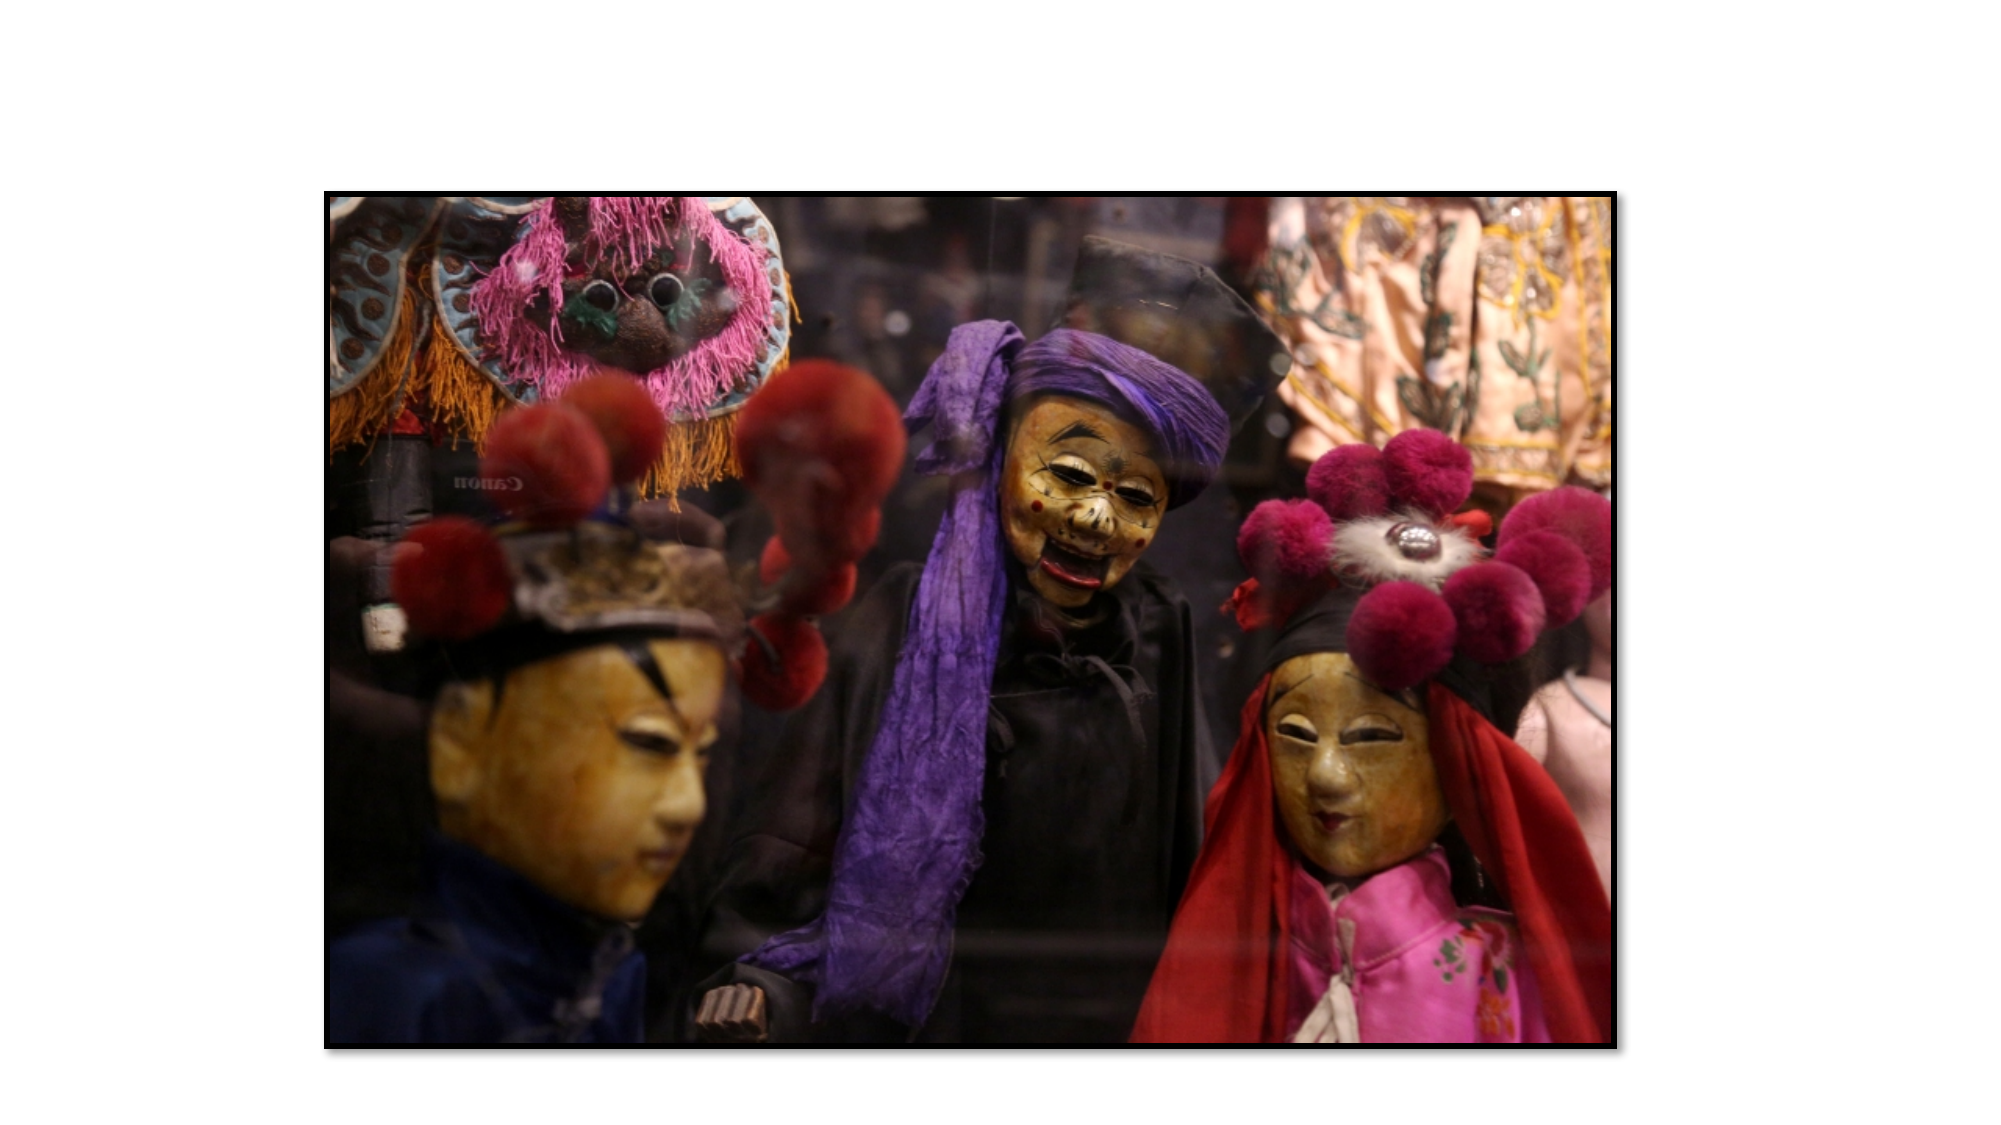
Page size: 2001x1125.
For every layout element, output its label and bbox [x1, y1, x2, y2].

picture [329, 196, 1612, 1043]
